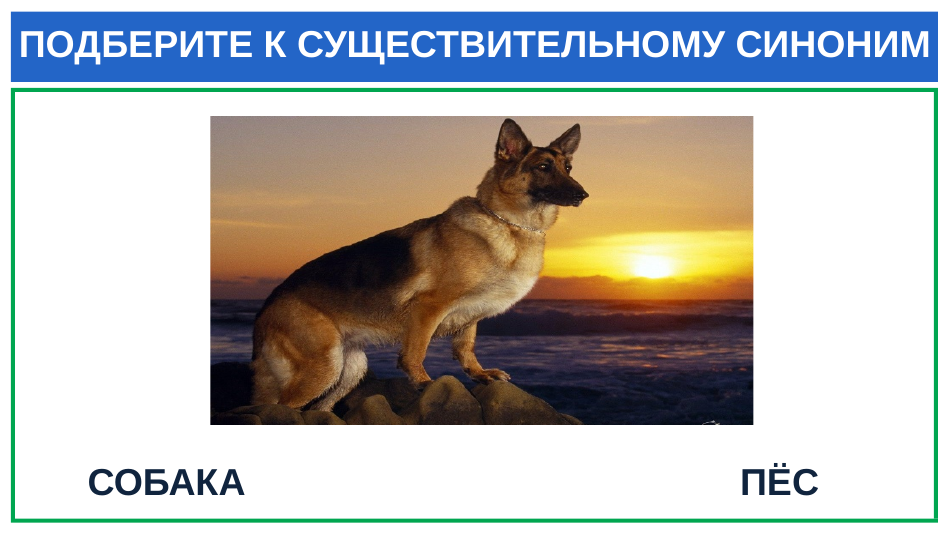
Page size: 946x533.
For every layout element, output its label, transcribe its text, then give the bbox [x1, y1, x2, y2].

picture [210, 115, 754, 425]
text_box СОБАКА [78, 453, 254, 508]
text_box ПЁС [731, 453, 828, 508]
text_box ПОДБЕРИТЕ К СУЩЕСТВИТЕЛЬНОМУ СИНОНИМ [10, 16, 946, 70]
